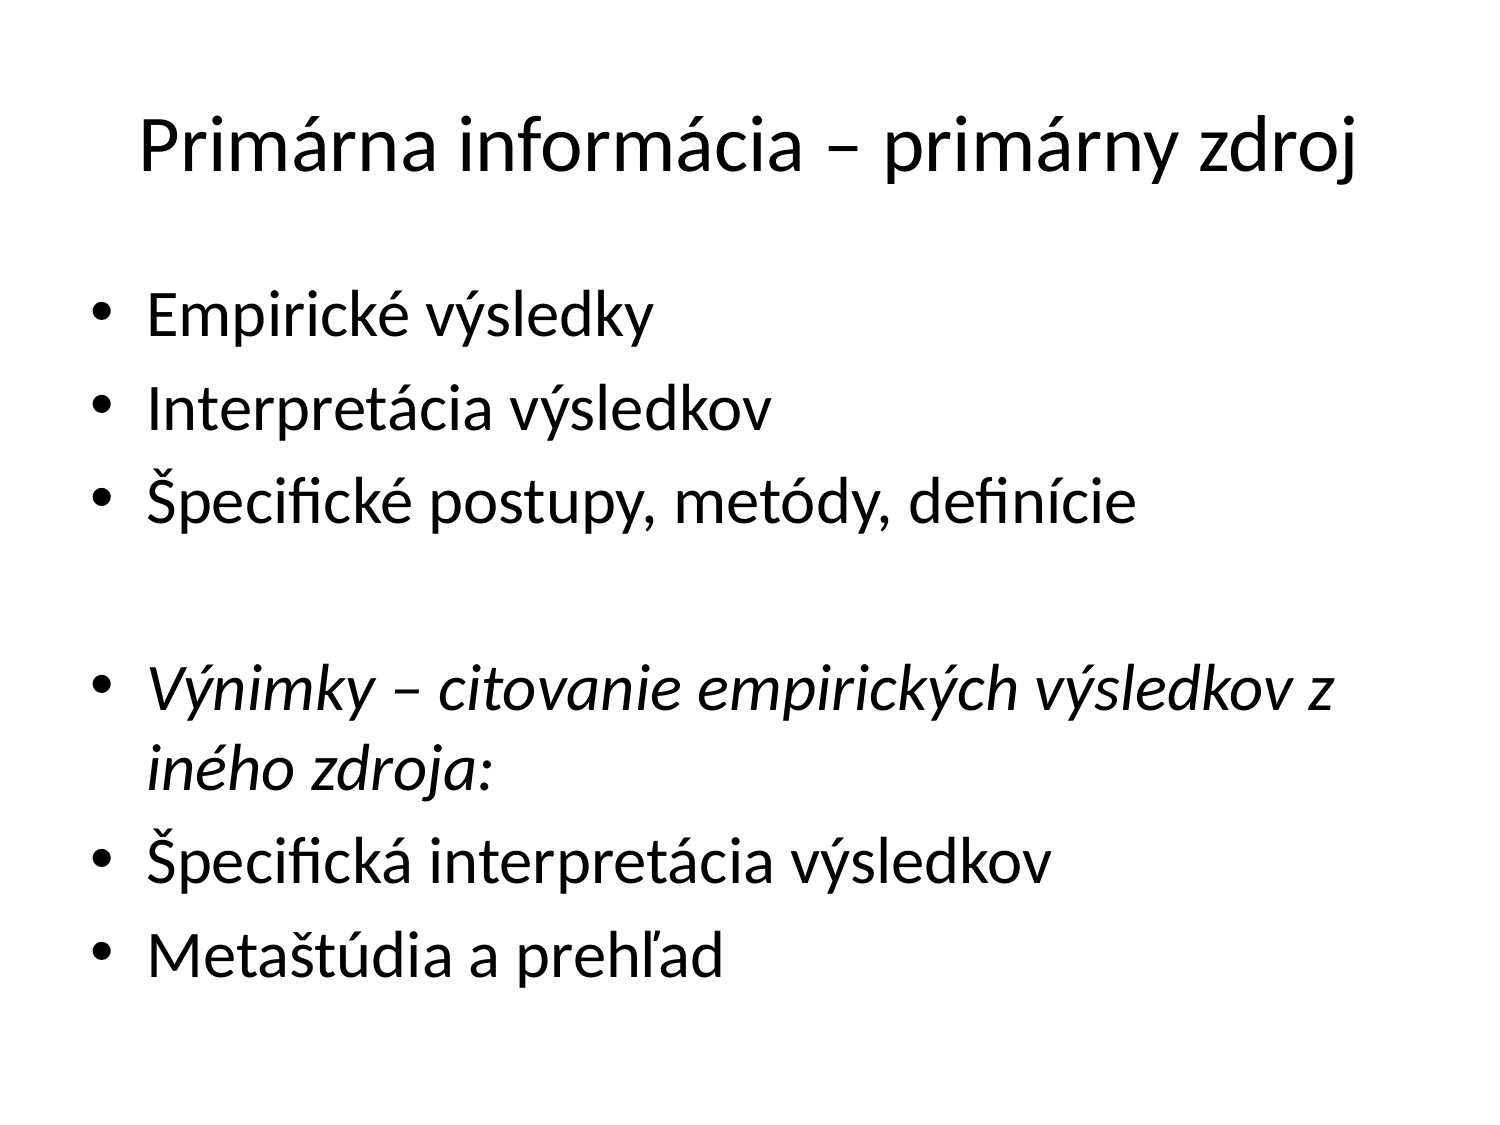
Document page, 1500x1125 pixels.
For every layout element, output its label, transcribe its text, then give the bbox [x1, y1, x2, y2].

title Primárna informácia – primárny zdroj [75, 45, 1425, 233]
list Empirické výsledky Interpretácia výsledkov Špecifické postupy, metódy, definície Výnimky – citovanie empirických výsledkov z iného zdroja: Špecifická interpretácia výsledkov Metaštúdia a prehľad [75, 262, 1425, 1083]
